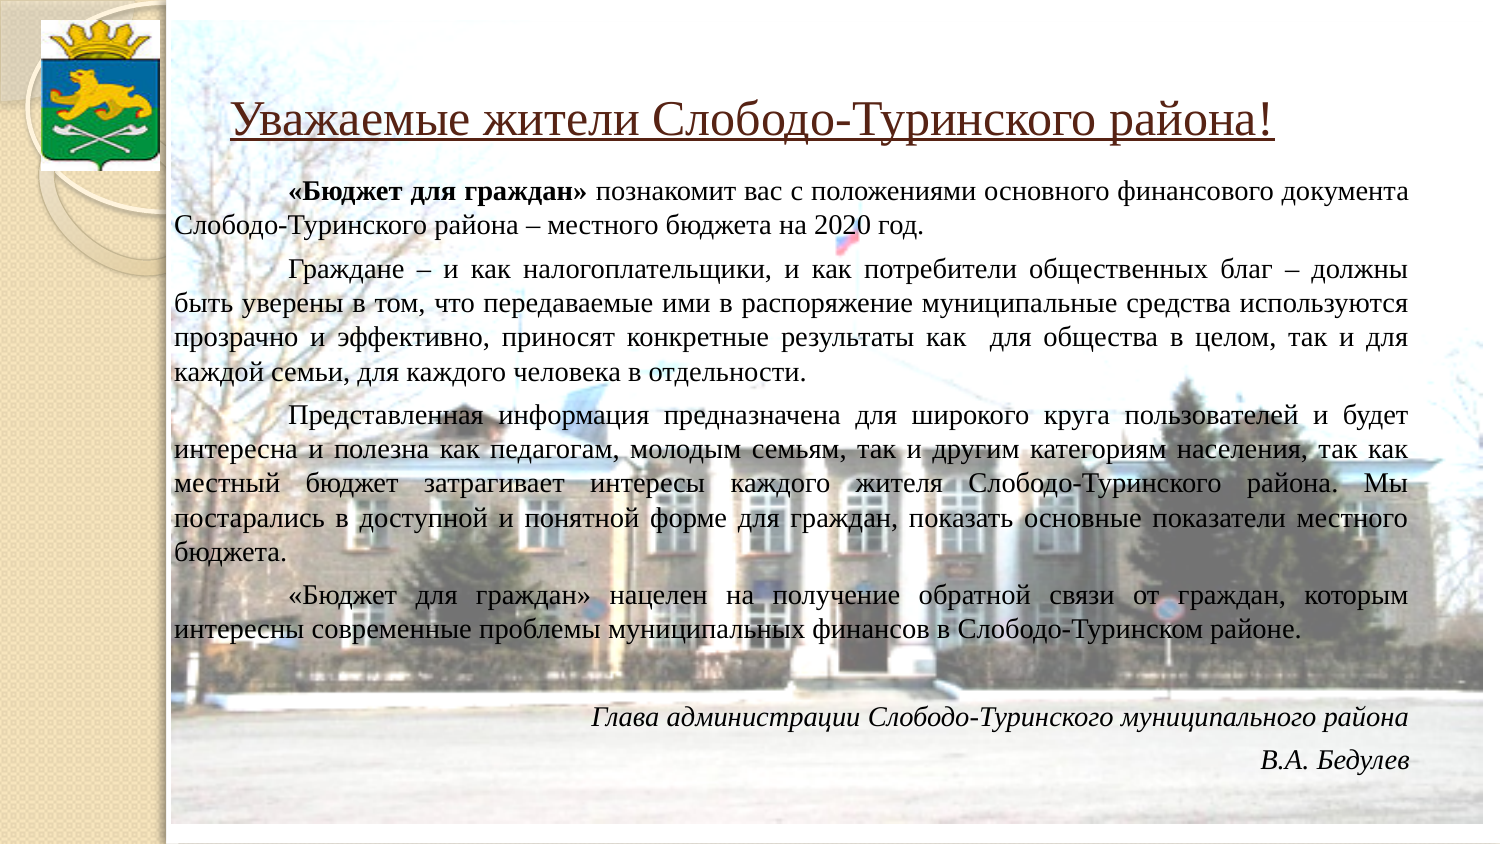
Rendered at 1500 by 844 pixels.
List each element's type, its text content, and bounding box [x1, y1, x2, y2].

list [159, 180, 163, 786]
picture [40, 19, 160, 171]
picture [170, 19, 1483, 824]
table_cell в том числе [159, 164, 167, 786]
